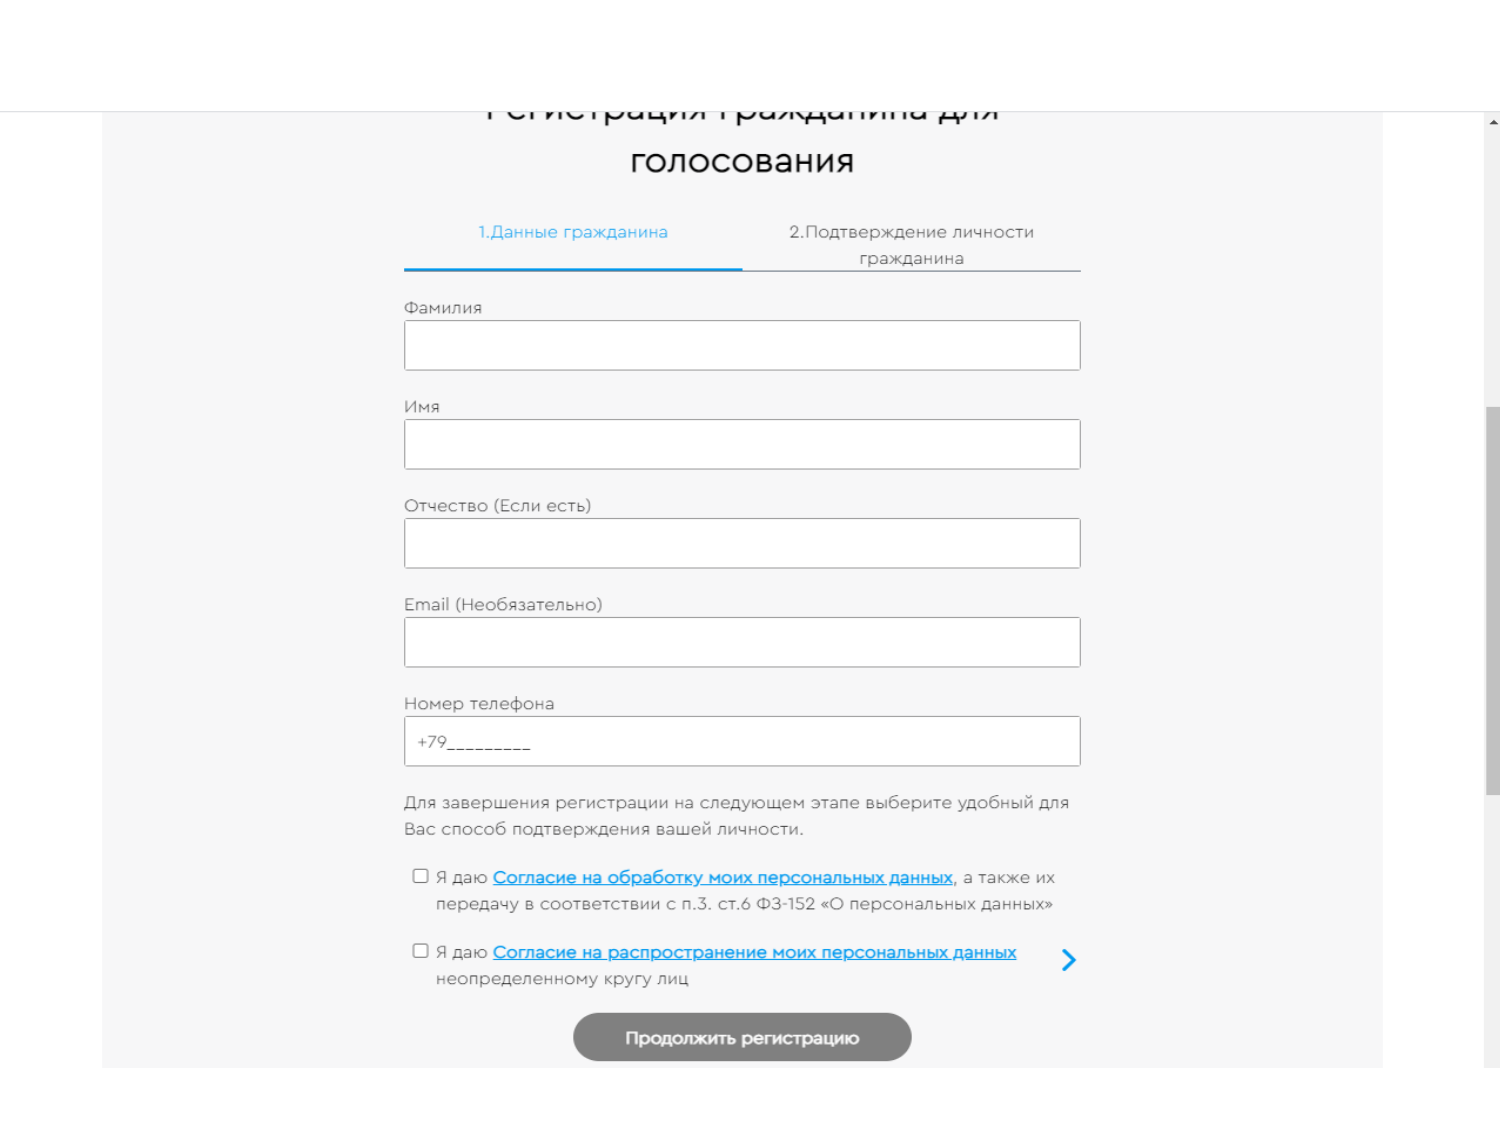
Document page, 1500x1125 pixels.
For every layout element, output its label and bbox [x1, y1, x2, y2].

picture [0, 103, 1500, 1069]
